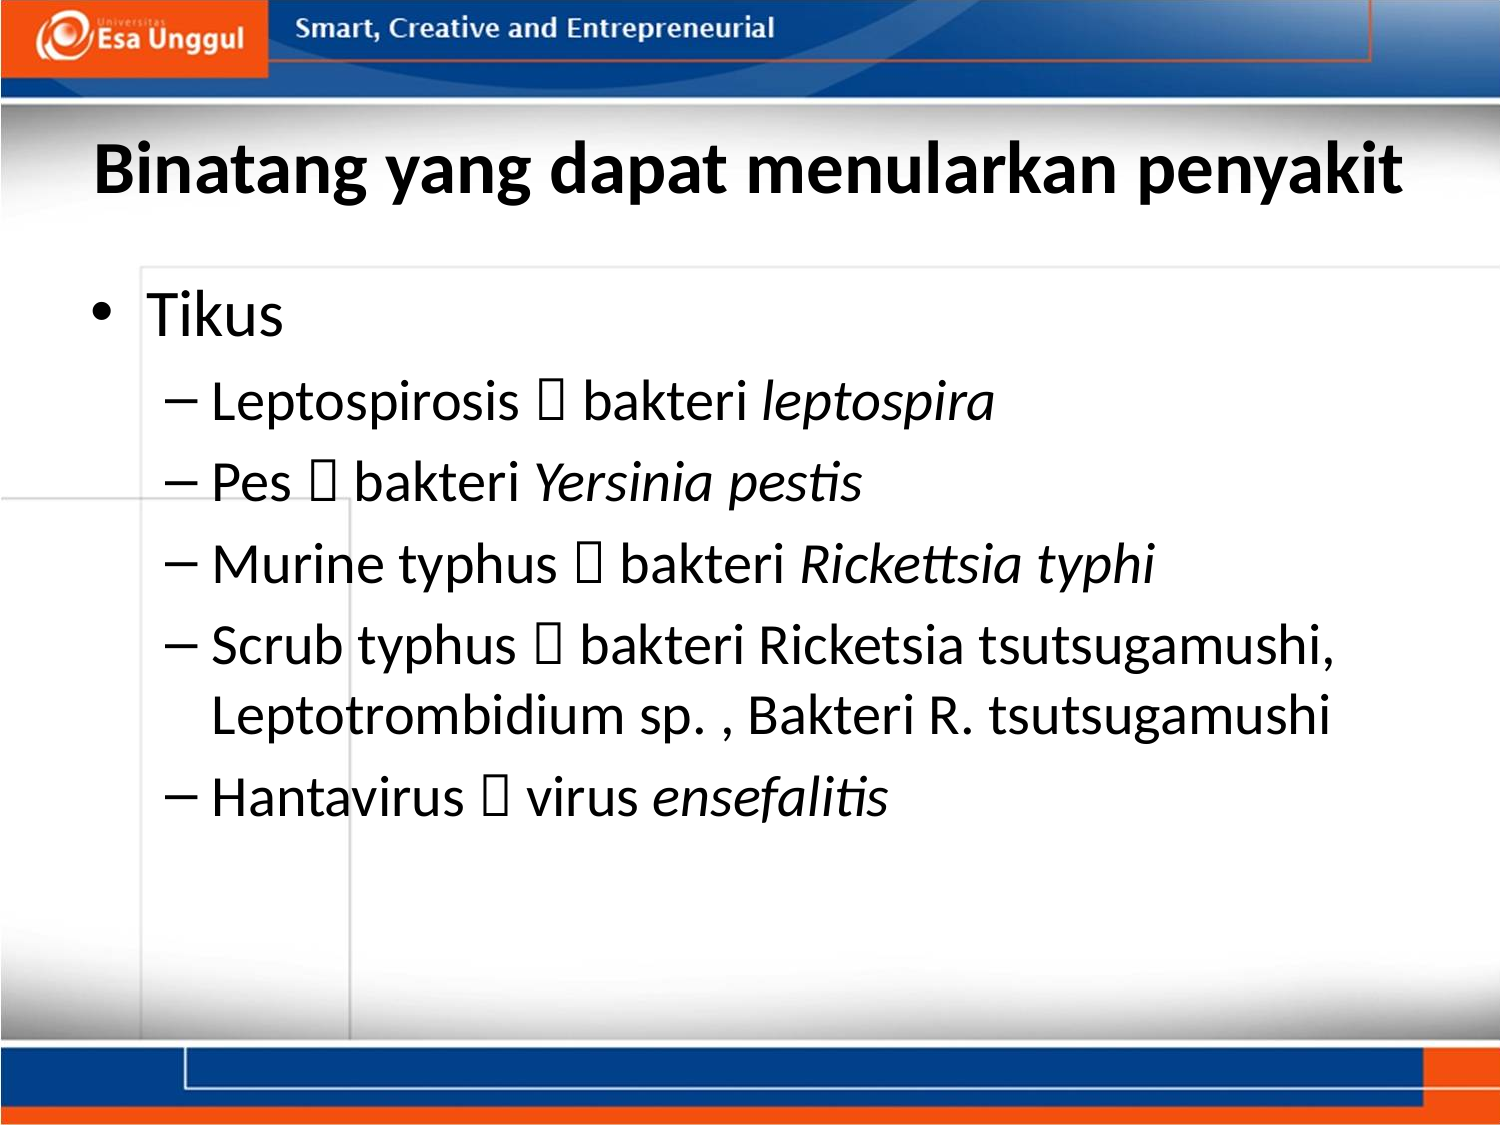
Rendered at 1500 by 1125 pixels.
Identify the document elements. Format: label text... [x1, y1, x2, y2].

title Binatang yang dapat menularkan penyakit [75, 93, 1425, 233]
list Tikus Leptospirosis  bakteri leptospira Pes  bakteri Yersinia pestis Murine typhus  bakteri Rickettsia typhi Scrub typhus  bakteri Ricketsia tsutsugamushi, Leptotrombidium sp. , Bakteri R. tsutsugamushi Hantavirus  virus ensefalitis [75, 262, 1425, 1005]
picture [0, 0, 1500, 1125]
